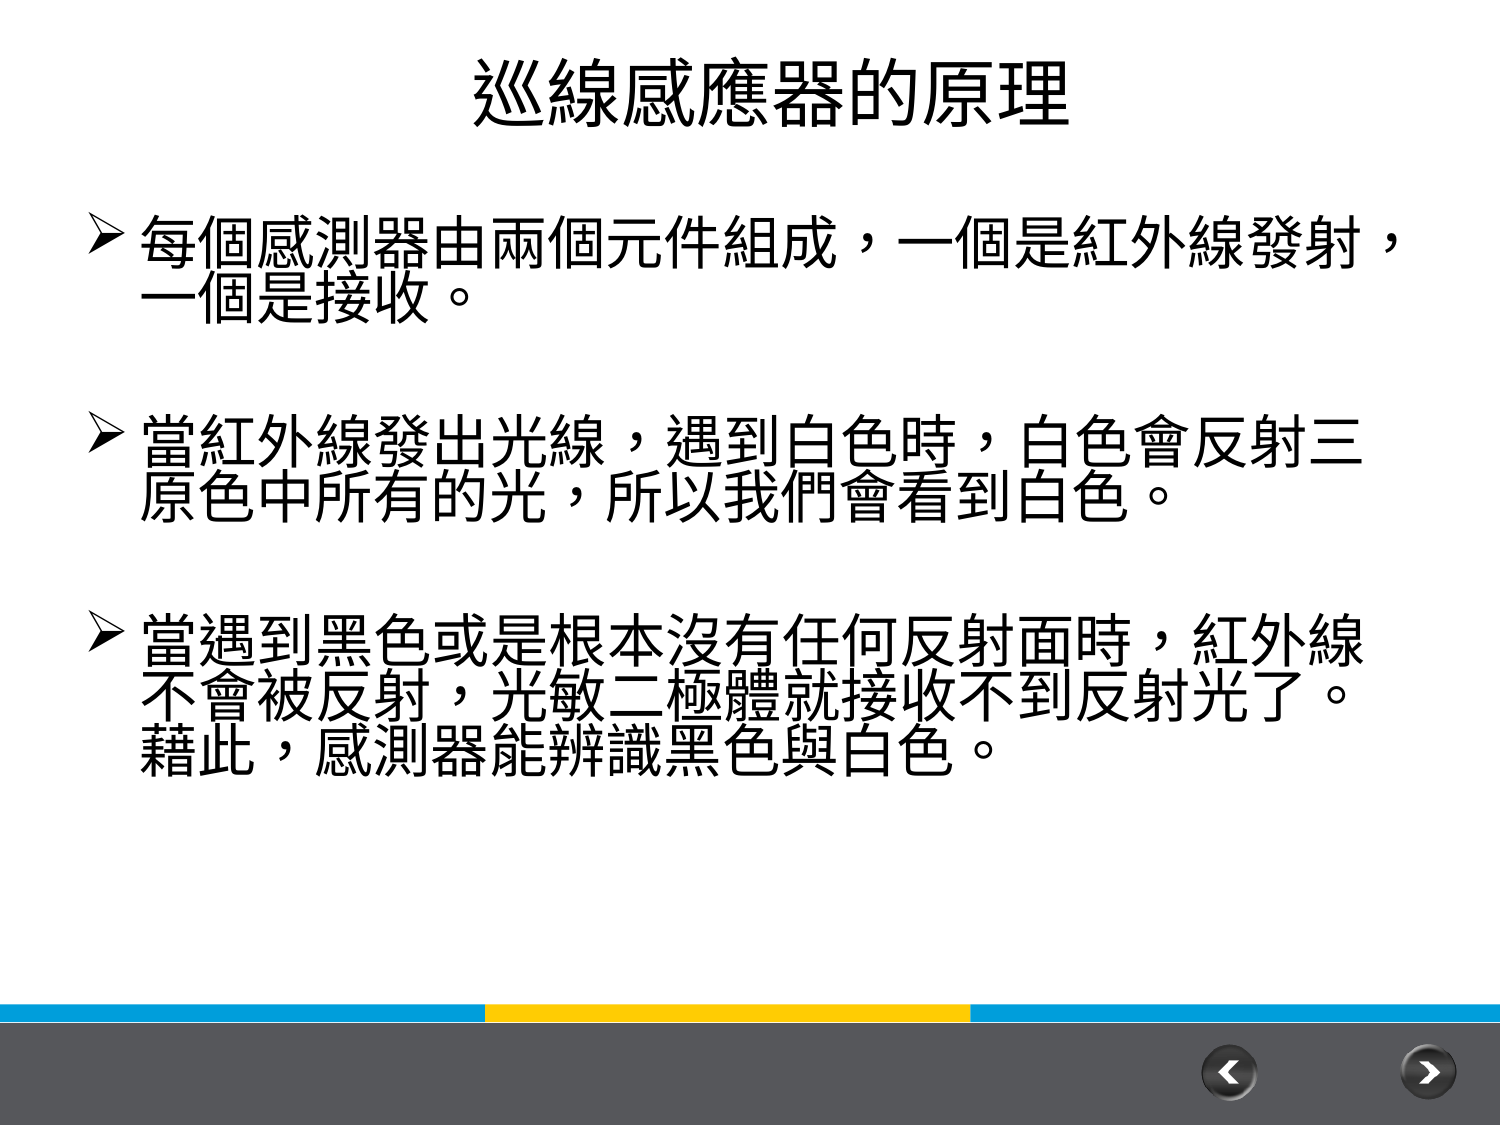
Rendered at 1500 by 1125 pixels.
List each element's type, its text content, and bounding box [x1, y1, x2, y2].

text_box [0, 1023, 1500, 1125]
text_box [1398, 1041, 1459, 1101]
text_box 每個感測器由兩個元件組成，一個是紅外線發射， 一個是接收。 當紅外線發出光線，遇到白色時，白色會反射三 原色中所有的光，所以我們會看到白色。 當遇到黑色或是根本沒有任何反射面時，紅外線 不會被反射，光敏二極體就接收不到反射光了。 藉此，感測器能辨識黑色與白色。 [81, 203, 1425, 784]
text_box [485, 1004, 970, 1023]
text_box [0, 1004, 485, 1023]
title 巡線感應器的原理 [469, 44, 1074, 235]
text_box [1198, 1042, 1259, 1103]
text_box [970, 1004, 1500, 1023]
